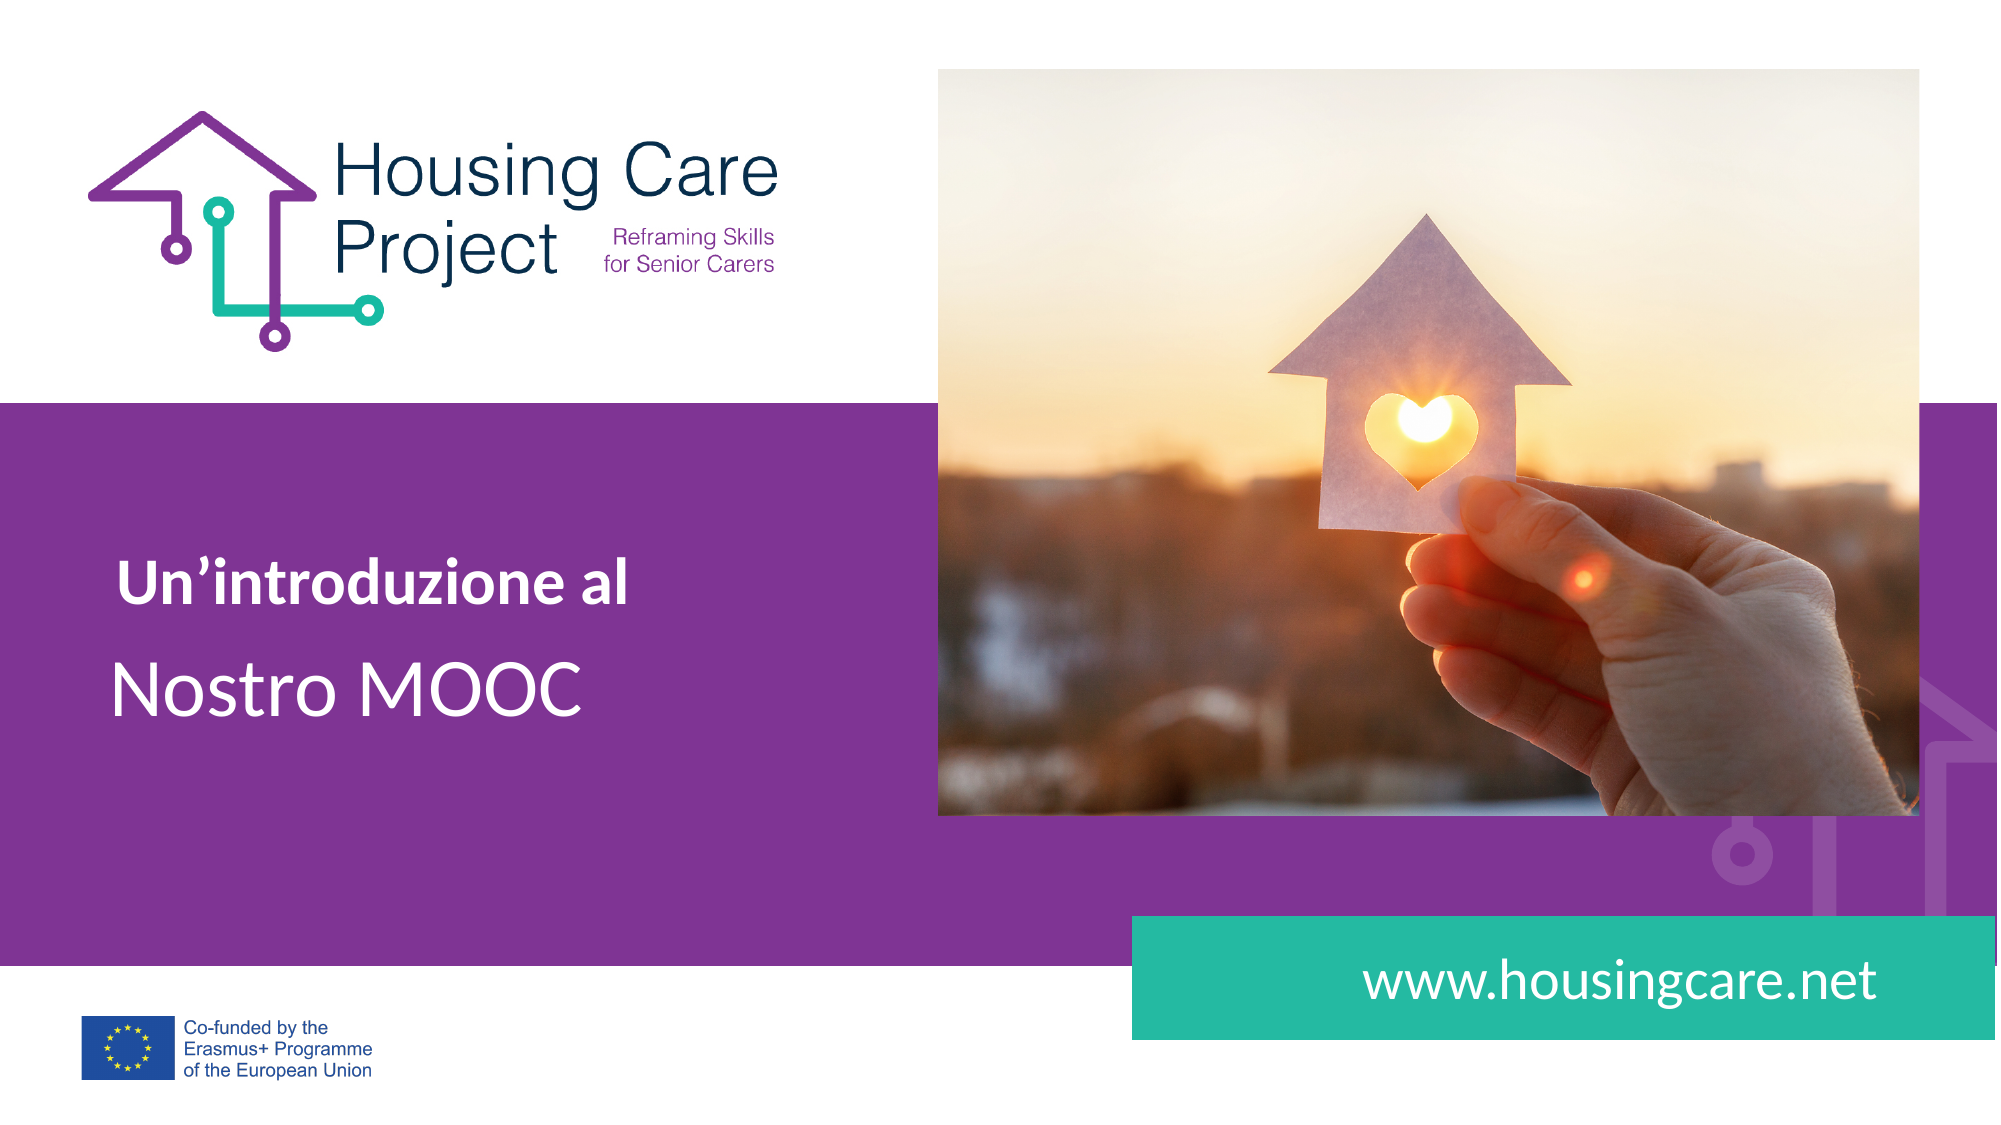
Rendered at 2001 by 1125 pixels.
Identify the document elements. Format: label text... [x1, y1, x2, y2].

list Nostro MOOC [94, 643, 645, 809]
picture [938, 69, 1920, 817]
list Un’introduzione al [101, 530, 744, 618]
picture [70, 93, 794, 369]
list ﻿www.housingcare.net [1298, 920, 1894, 1041]
